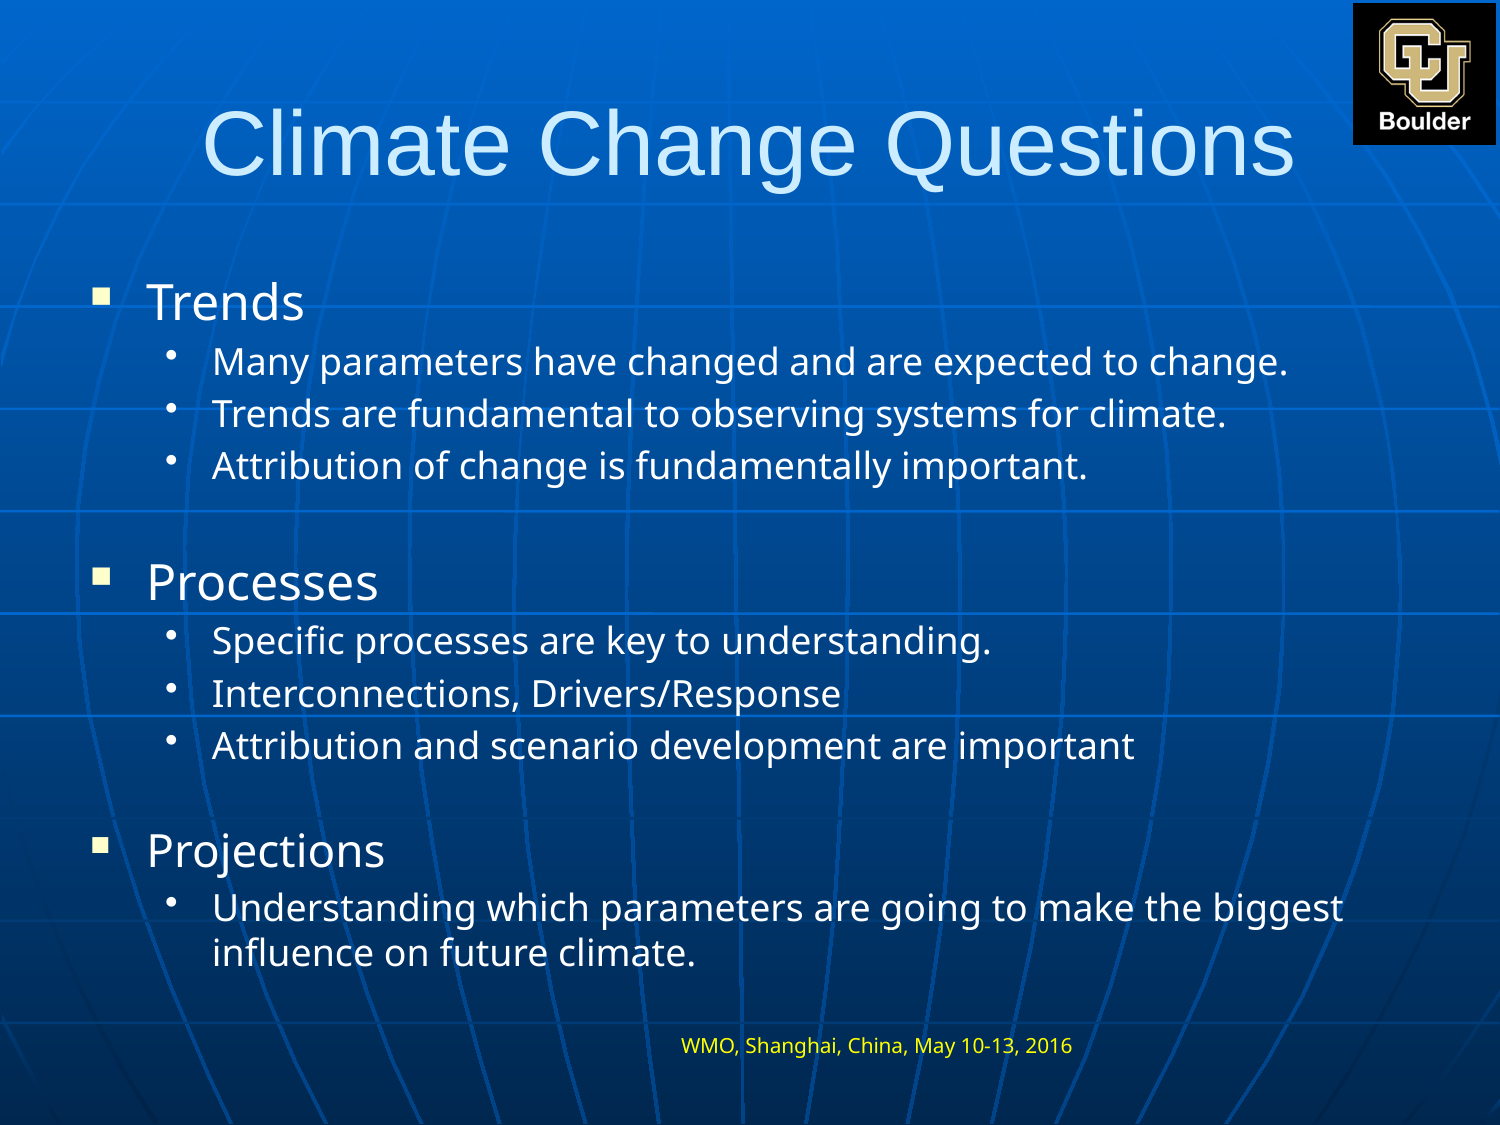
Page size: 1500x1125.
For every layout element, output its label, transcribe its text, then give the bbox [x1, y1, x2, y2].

title Climate Change Questions [74, 45, 1426, 233]
footer WMO, Shanghai, China, May 10-13, 2016 [512, 1024, 1088, 1101]
picture [1353, 2, 1496, 146]
list Trends Many parameters have changed and are expected to change. Trends are fundamental to observing systems for climate. Attribution of change is fundamentally important. Processes Specific processes are key to understanding. Interconnections, Drivers/Response Attribution and scenario development are important Projections Understanding which parameters are going to make the biggest influence on future climate. [74, 262, 1426, 1006]
